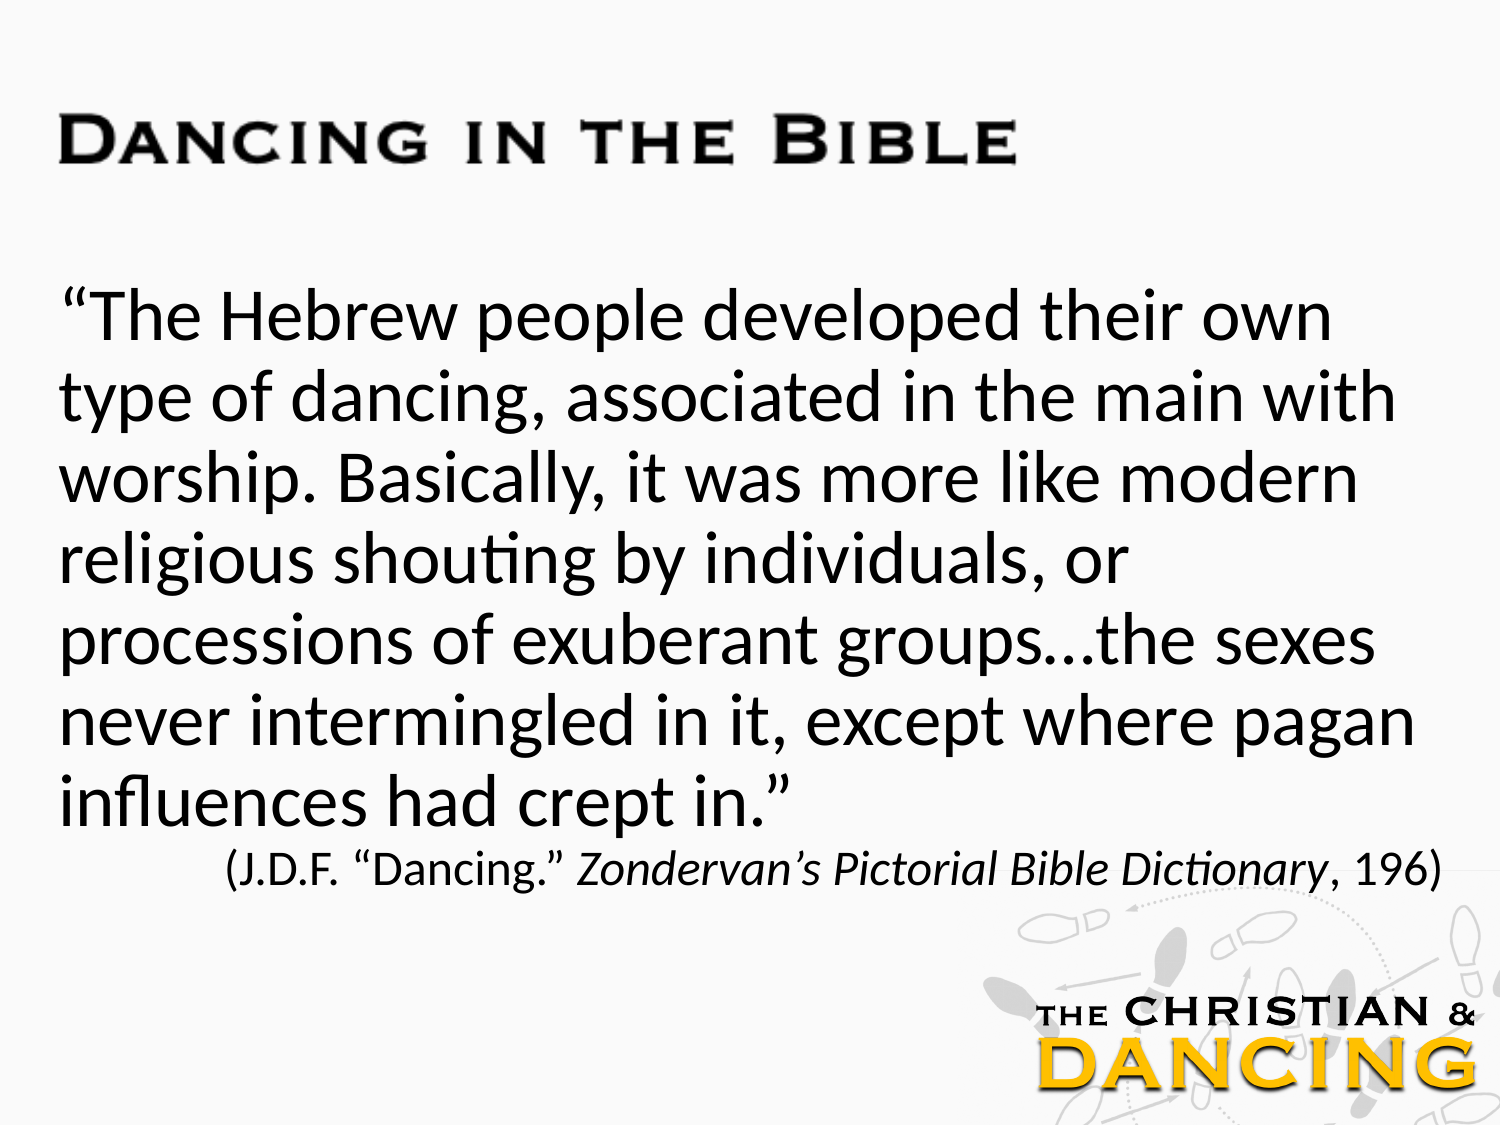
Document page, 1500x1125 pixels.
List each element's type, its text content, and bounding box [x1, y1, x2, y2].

list “The Hebrew people developed their own type of dancing, associated in the main with worship. Basically, it was more like modern religious shouting by individuals, or processions of exuberant groups…the sexes never intermingled in it, except where pagan influences had crept in.” (J.D.F. “Dancing.” Zondervan’s Pictorial Bible Dictionary, 196) [41, 268, 1459, 1080]
picture [0, 32, 1462, 250]
picture [957, 864, 1500, 1125]
